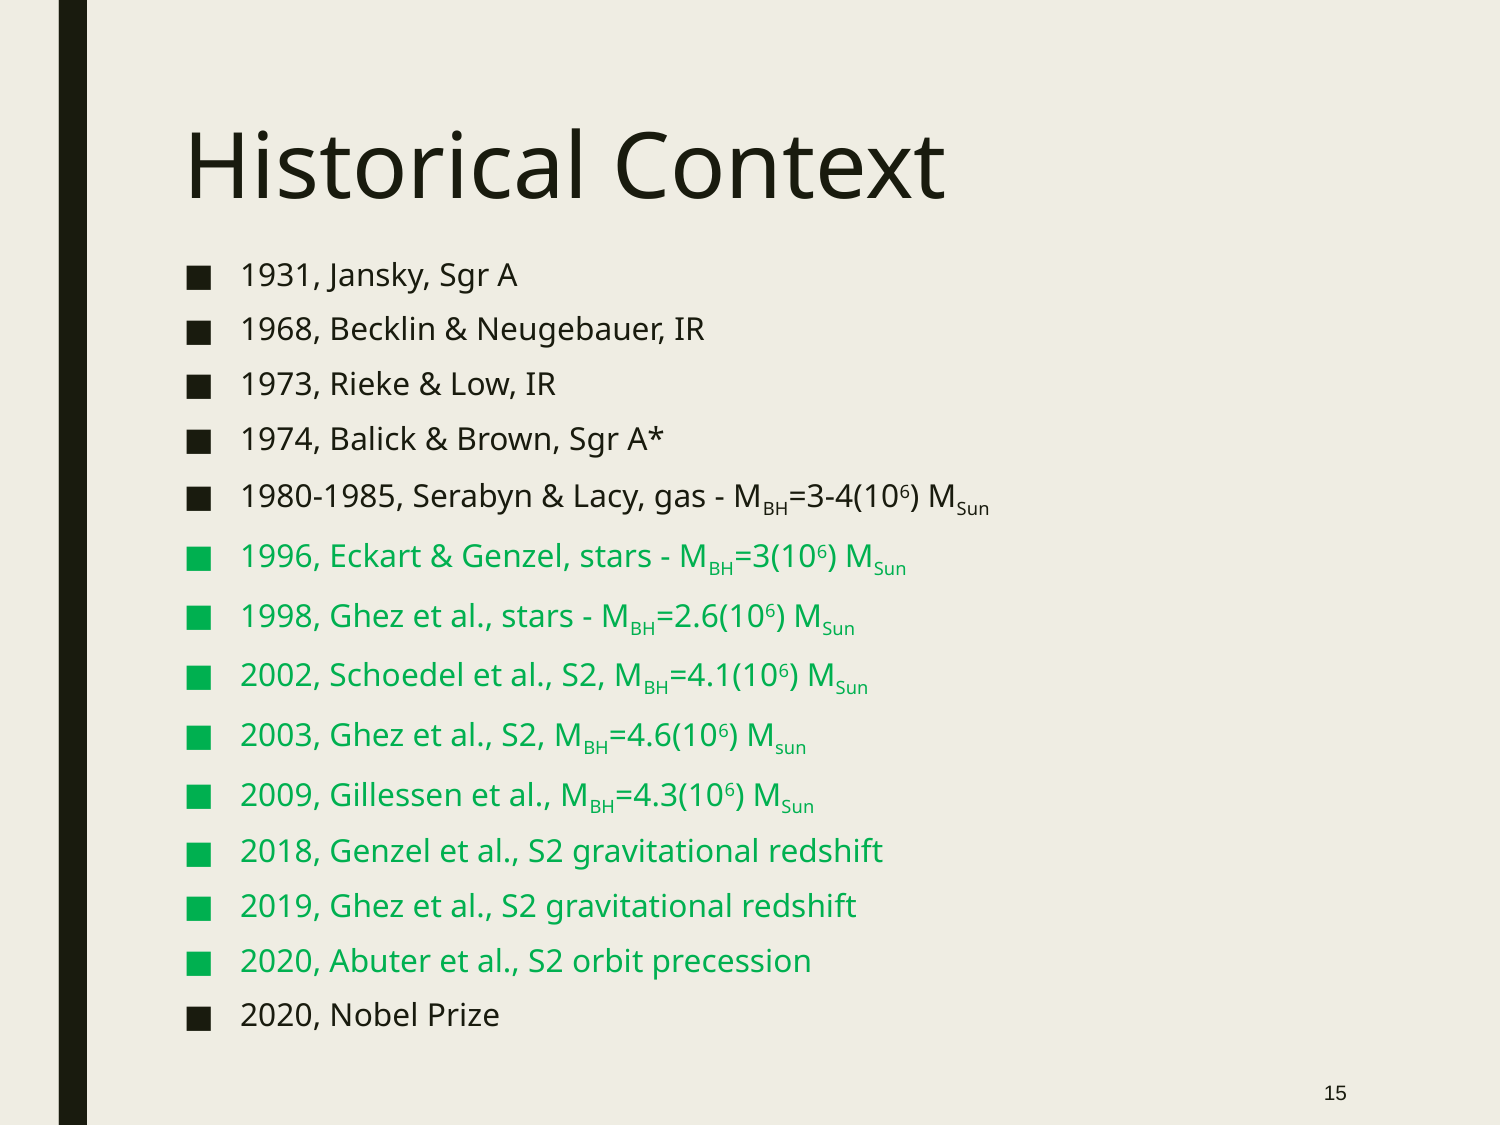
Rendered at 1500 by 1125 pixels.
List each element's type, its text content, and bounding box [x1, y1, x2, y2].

title Historical Context [168, 112, 1351, 233]
list 1931, Jansky, Sgr A 1968, Becklin & Neugebauer, IR 1973, Rieke & Low, IR 1974, Balick & Brown, Sgr A* 1980-1985, Serabyn & Lacy, gas - MBH=3-4(106) MSun 1996, Eckart & Genzel, stars - MBH=3(106) MSun 1998, Ghez et al., stars - MBH=2.6(106) MSun 2002, Schoedel et al., S2, MBH=4.1(106) MSun 2003, Ghez et al., S2, MBH=4.6(106) Msun 2009, Gillessen et al., MBH=4.3(106) MSun 2018, Genzel et al., S2 gravitational redshift 2019, Ghez et al., S2 gravitational redshift 2020, Abuter et al., S2 orbit precession 2020, Nobel Prize [168, 249, 1351, 1050]
slide_number 15 [1165, 1058, 1362, 1125]
